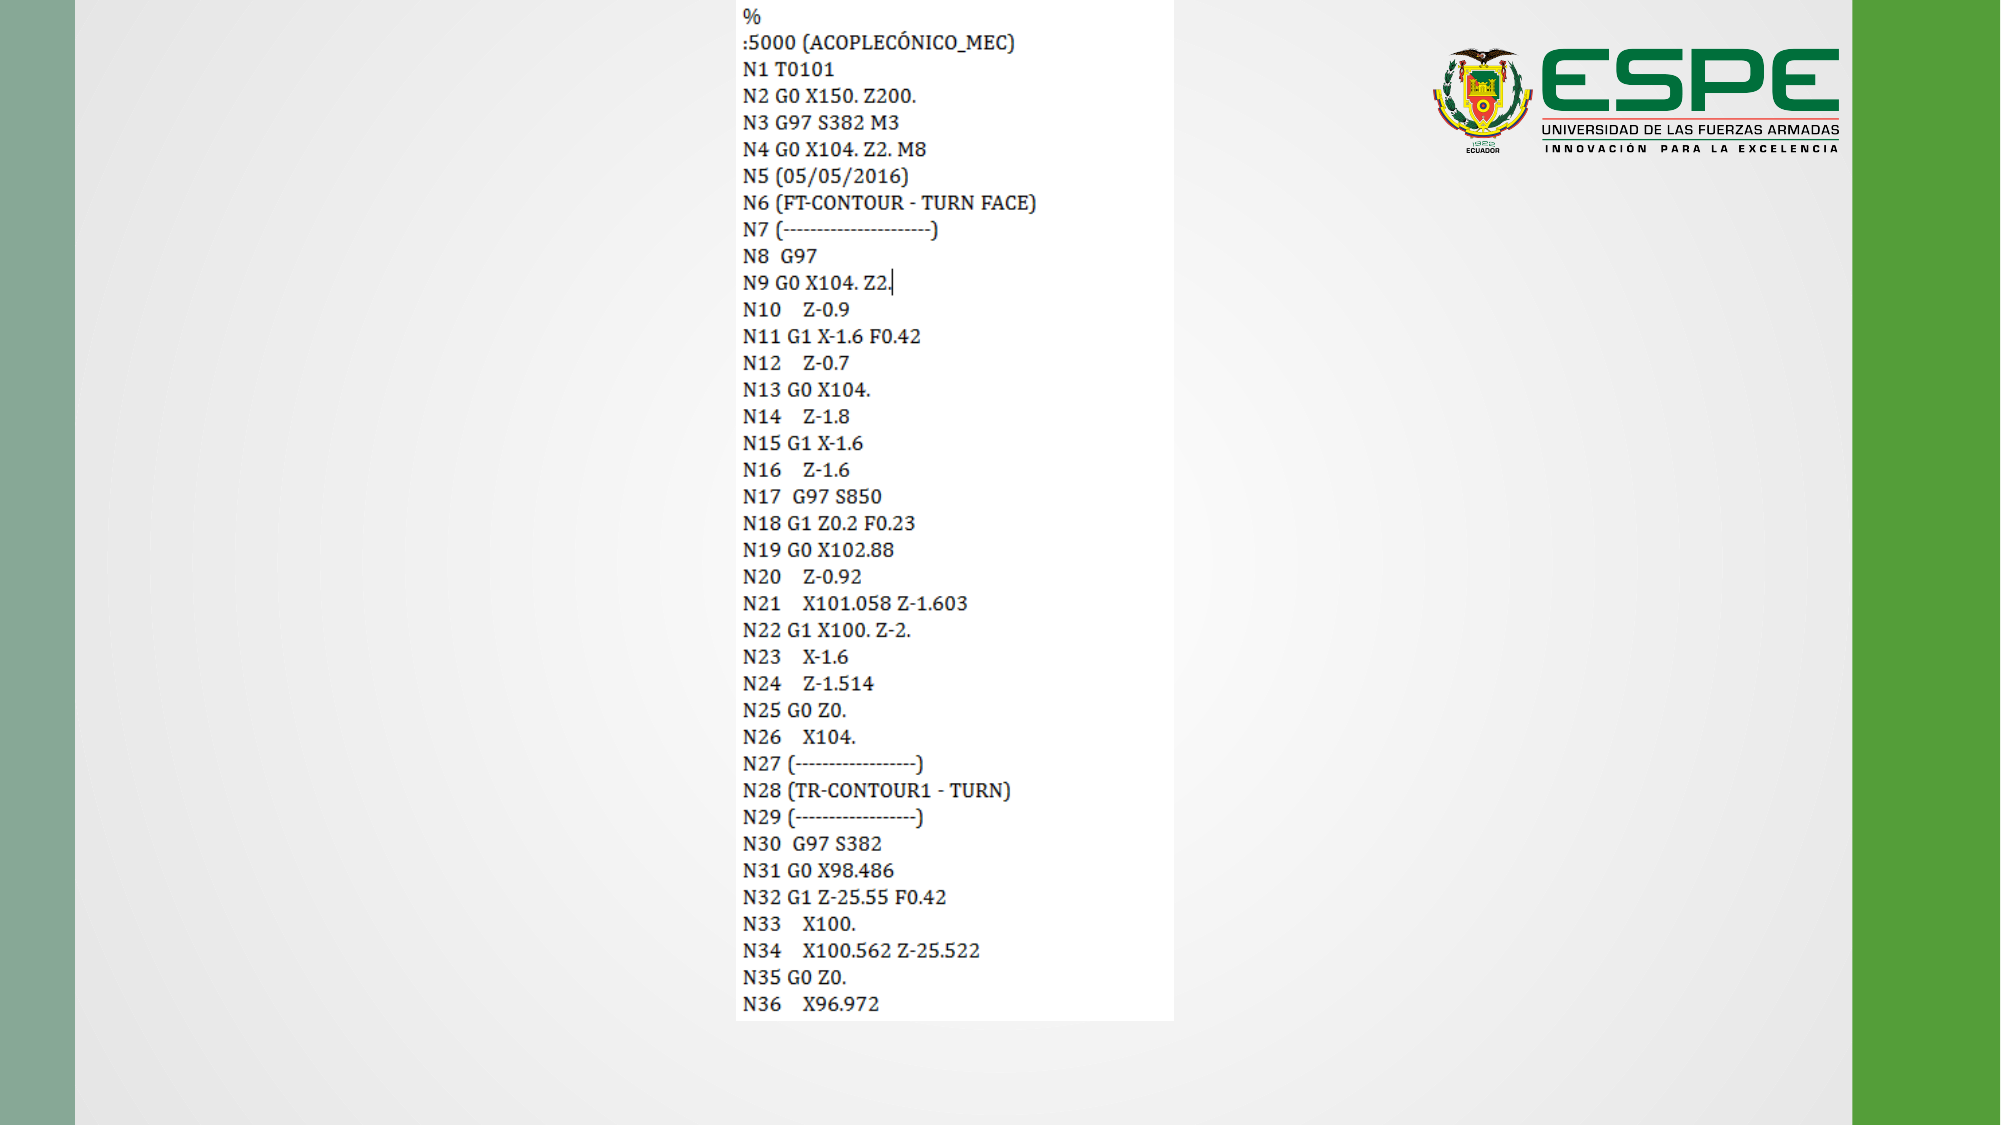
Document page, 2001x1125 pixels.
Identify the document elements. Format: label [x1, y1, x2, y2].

picture [1433, 47, 1839, 153]
picture [736, 0, 1174, 1022]
